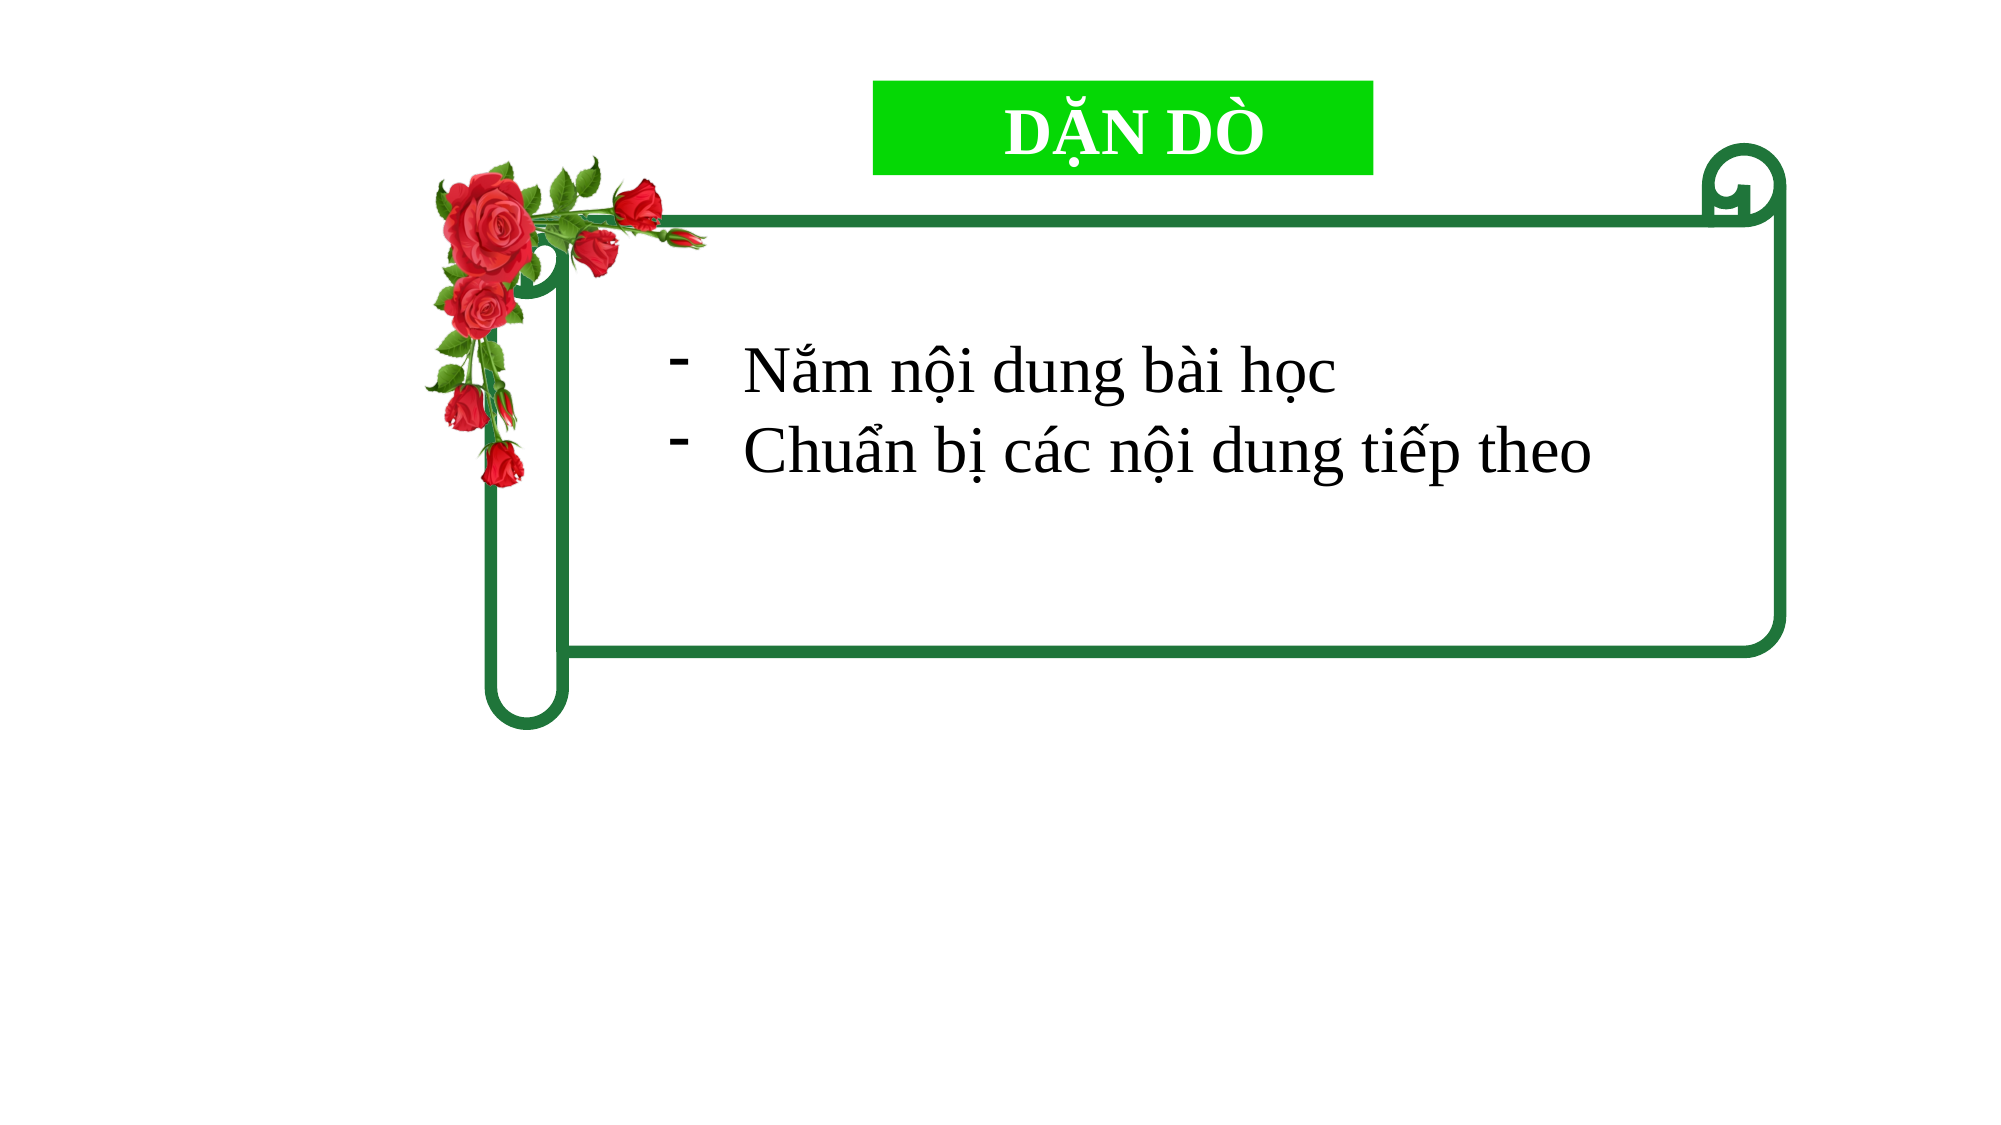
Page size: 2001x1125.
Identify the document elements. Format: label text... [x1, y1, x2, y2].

picture [392, 150, 738, 494]
text_box DẶN DÒ [872, 80, 1374, 176]
text_box [738, 149, 1781, 318]
text_box Nắm nội dung bài học Chuẩn bị các nội dung tiếp theo [718, 318, 1857, 493]
text_box [490, 493, 1781, 724]
